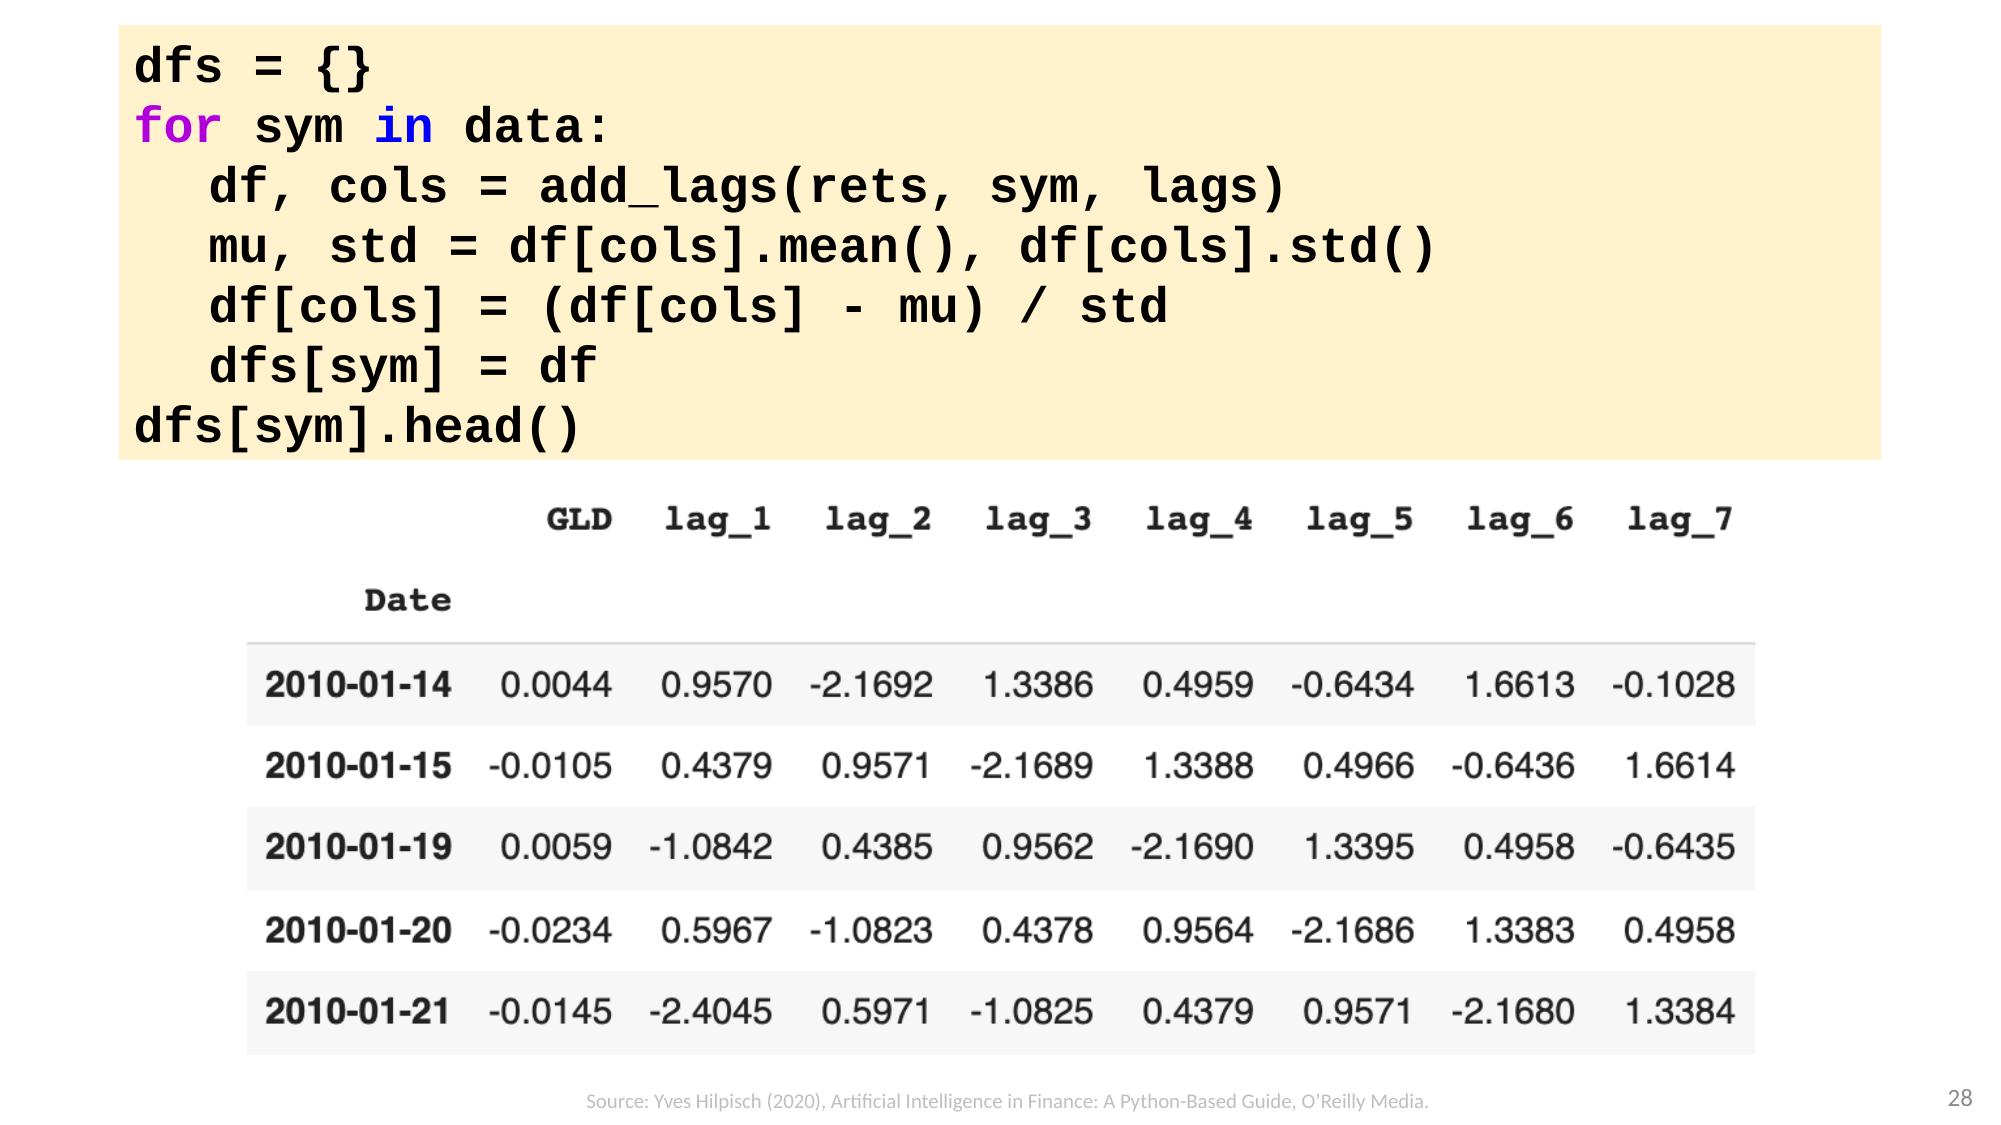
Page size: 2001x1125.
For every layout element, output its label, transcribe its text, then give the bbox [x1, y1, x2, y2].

text_box dfs = {} for sym in data: df, cols = add_lags(rets, sym, lags) mu, std = df[cols].mean(), df[cols].std() df[cols] = (df[cols] - mu) / std dfs[sym] = df dfs[sym].head() [118, 24, 1882, 460]
text_box Source: Yves Hilpisch (2020), Artificial Intelligence in Finance: A Python-Based Guide, O’Reilly Media. [316, 1079, 1700, 1120]
picture [234, 488, 1766, 1063]
slide_number 28 [1830, 1076, 1989, 1116]
